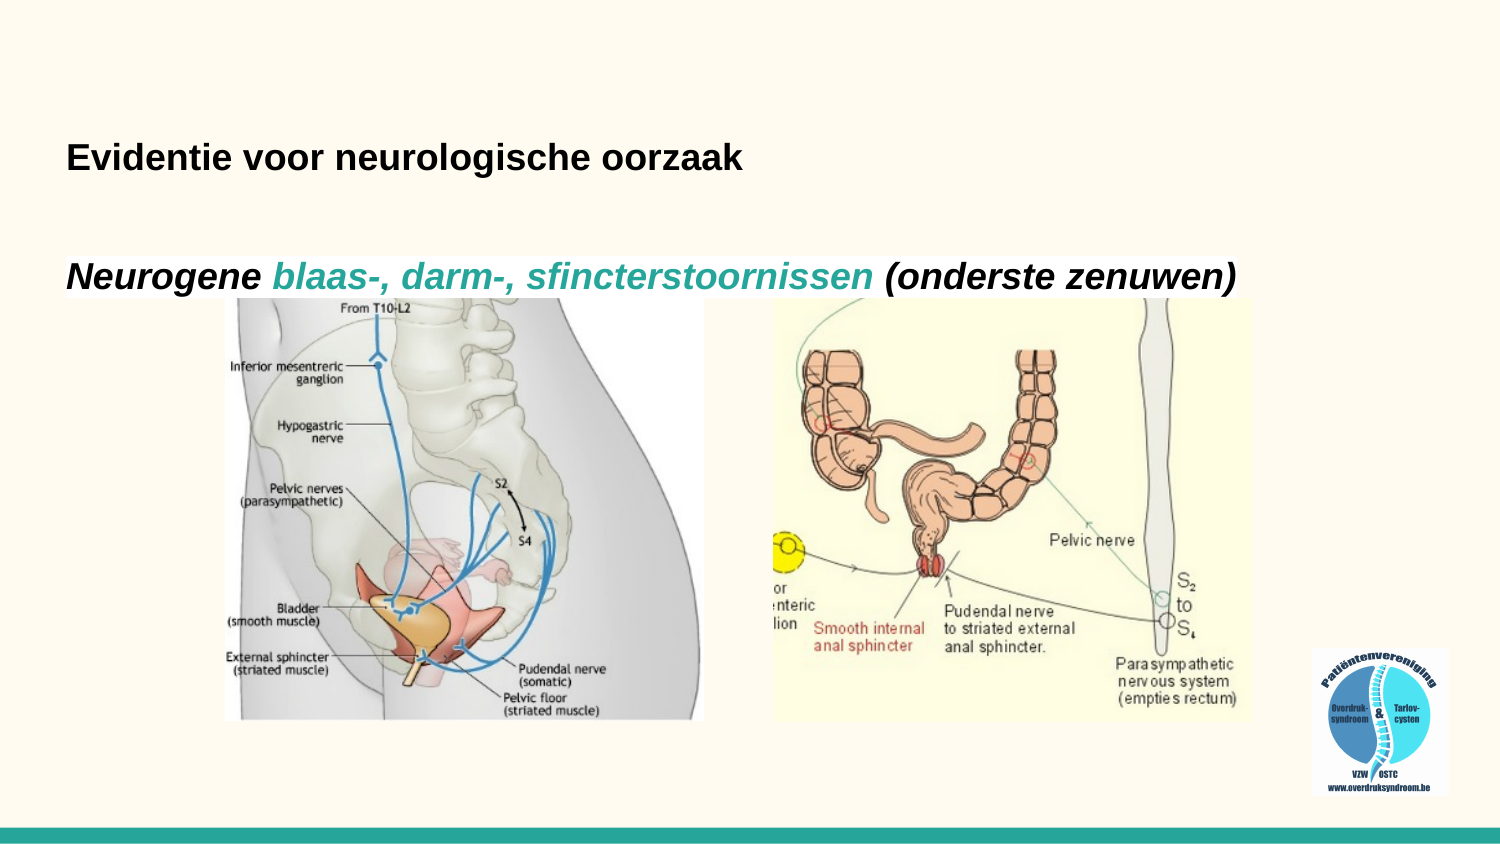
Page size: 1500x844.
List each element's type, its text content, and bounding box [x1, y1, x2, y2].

list Neurogene blaas-, darm-, sfincterstoornissen (onderste zenuwen) [51, 192, 1449, 281]
picture [773, 298, 1253, 723]
picture [224, 298, 704, 721]
picture [1312, 648, 1450, 797]
title Evidentie voor neurologische oorzaak [51, 72, 1449, 174]
